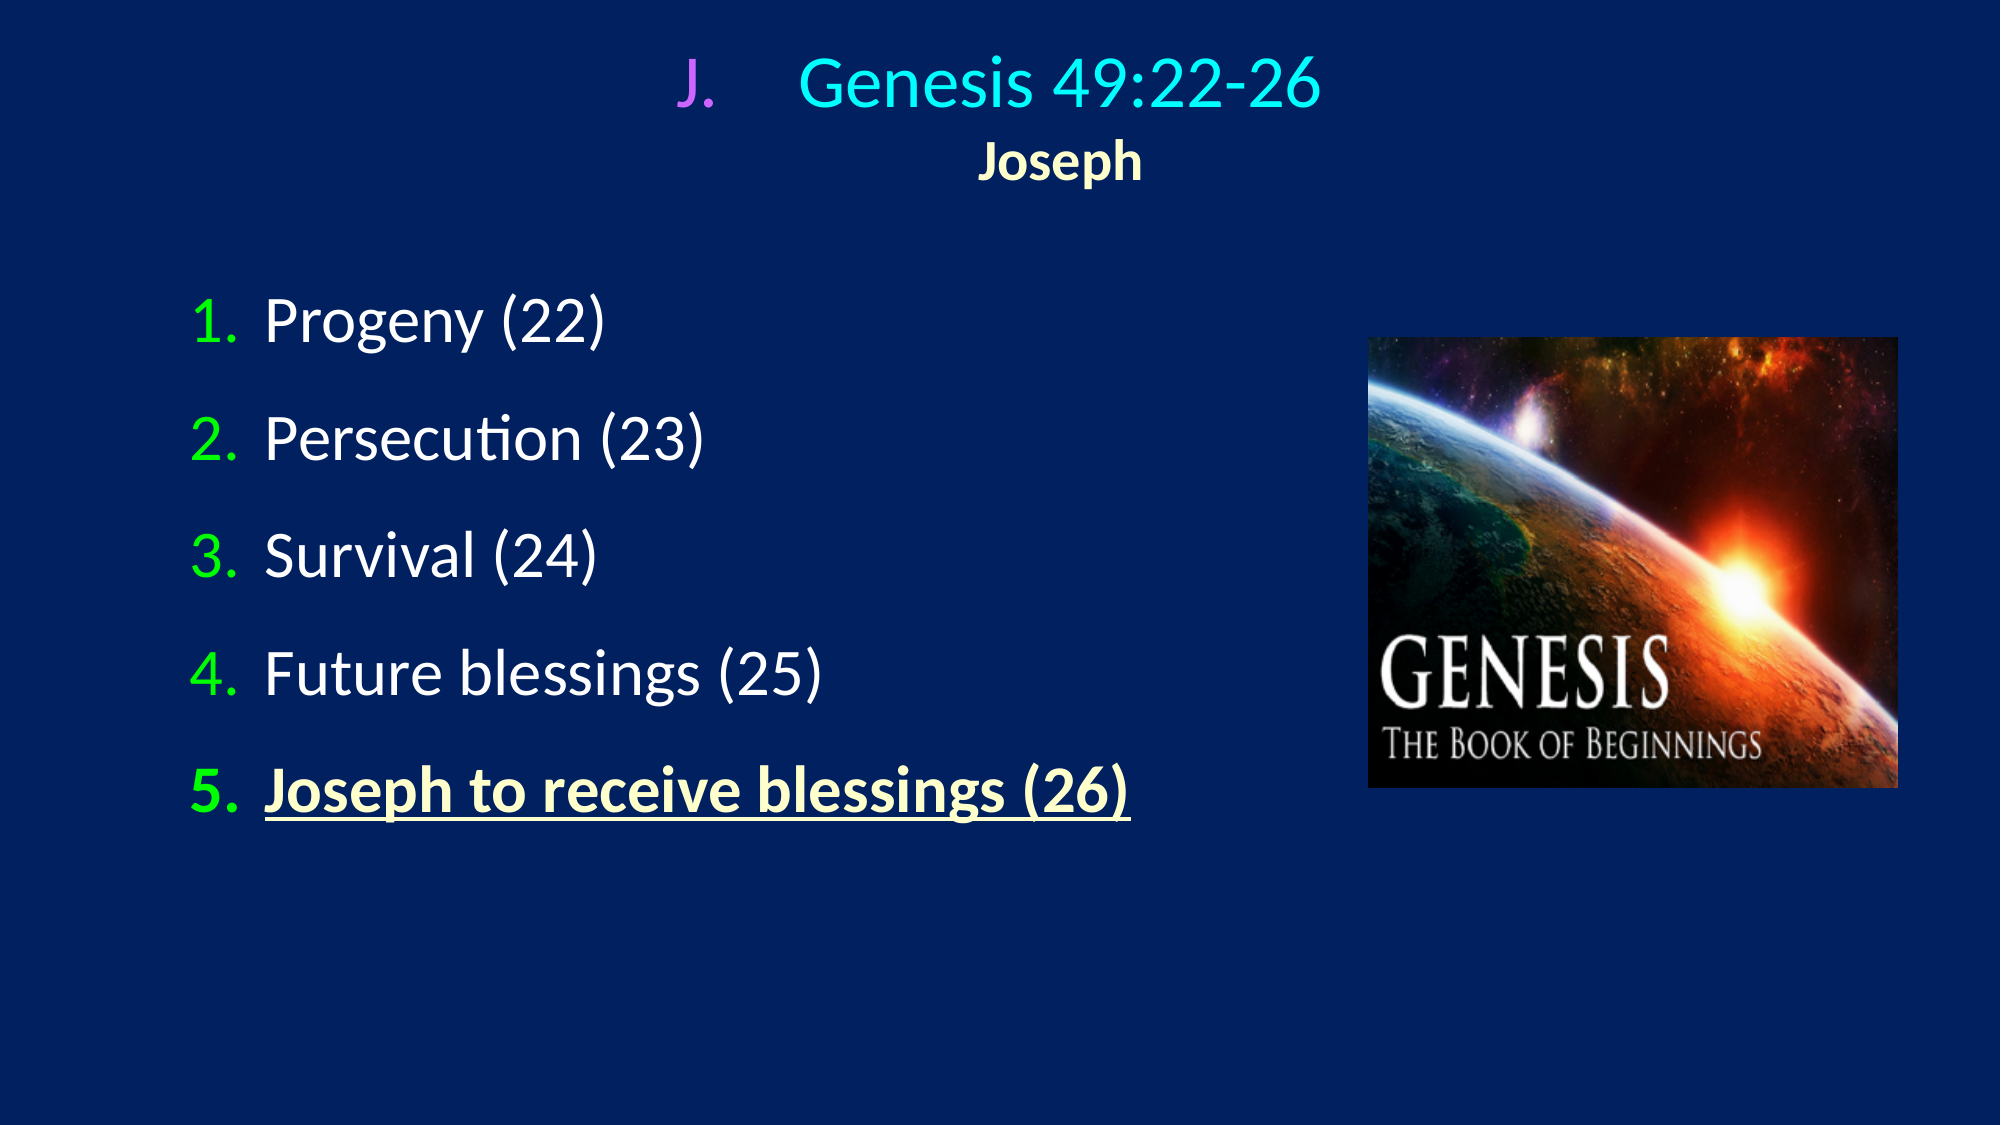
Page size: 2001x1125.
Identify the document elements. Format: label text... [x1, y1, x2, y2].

title Genesis 49:22-26 Joseph [392, 37, 1607, 188]
picture [1367, 337, 1898, 788]
list Progeny (22) Persecution (23) Survival (24) Future blessings (25) Joseph to receive blessings (26) [174, 268, 1440, 857]
